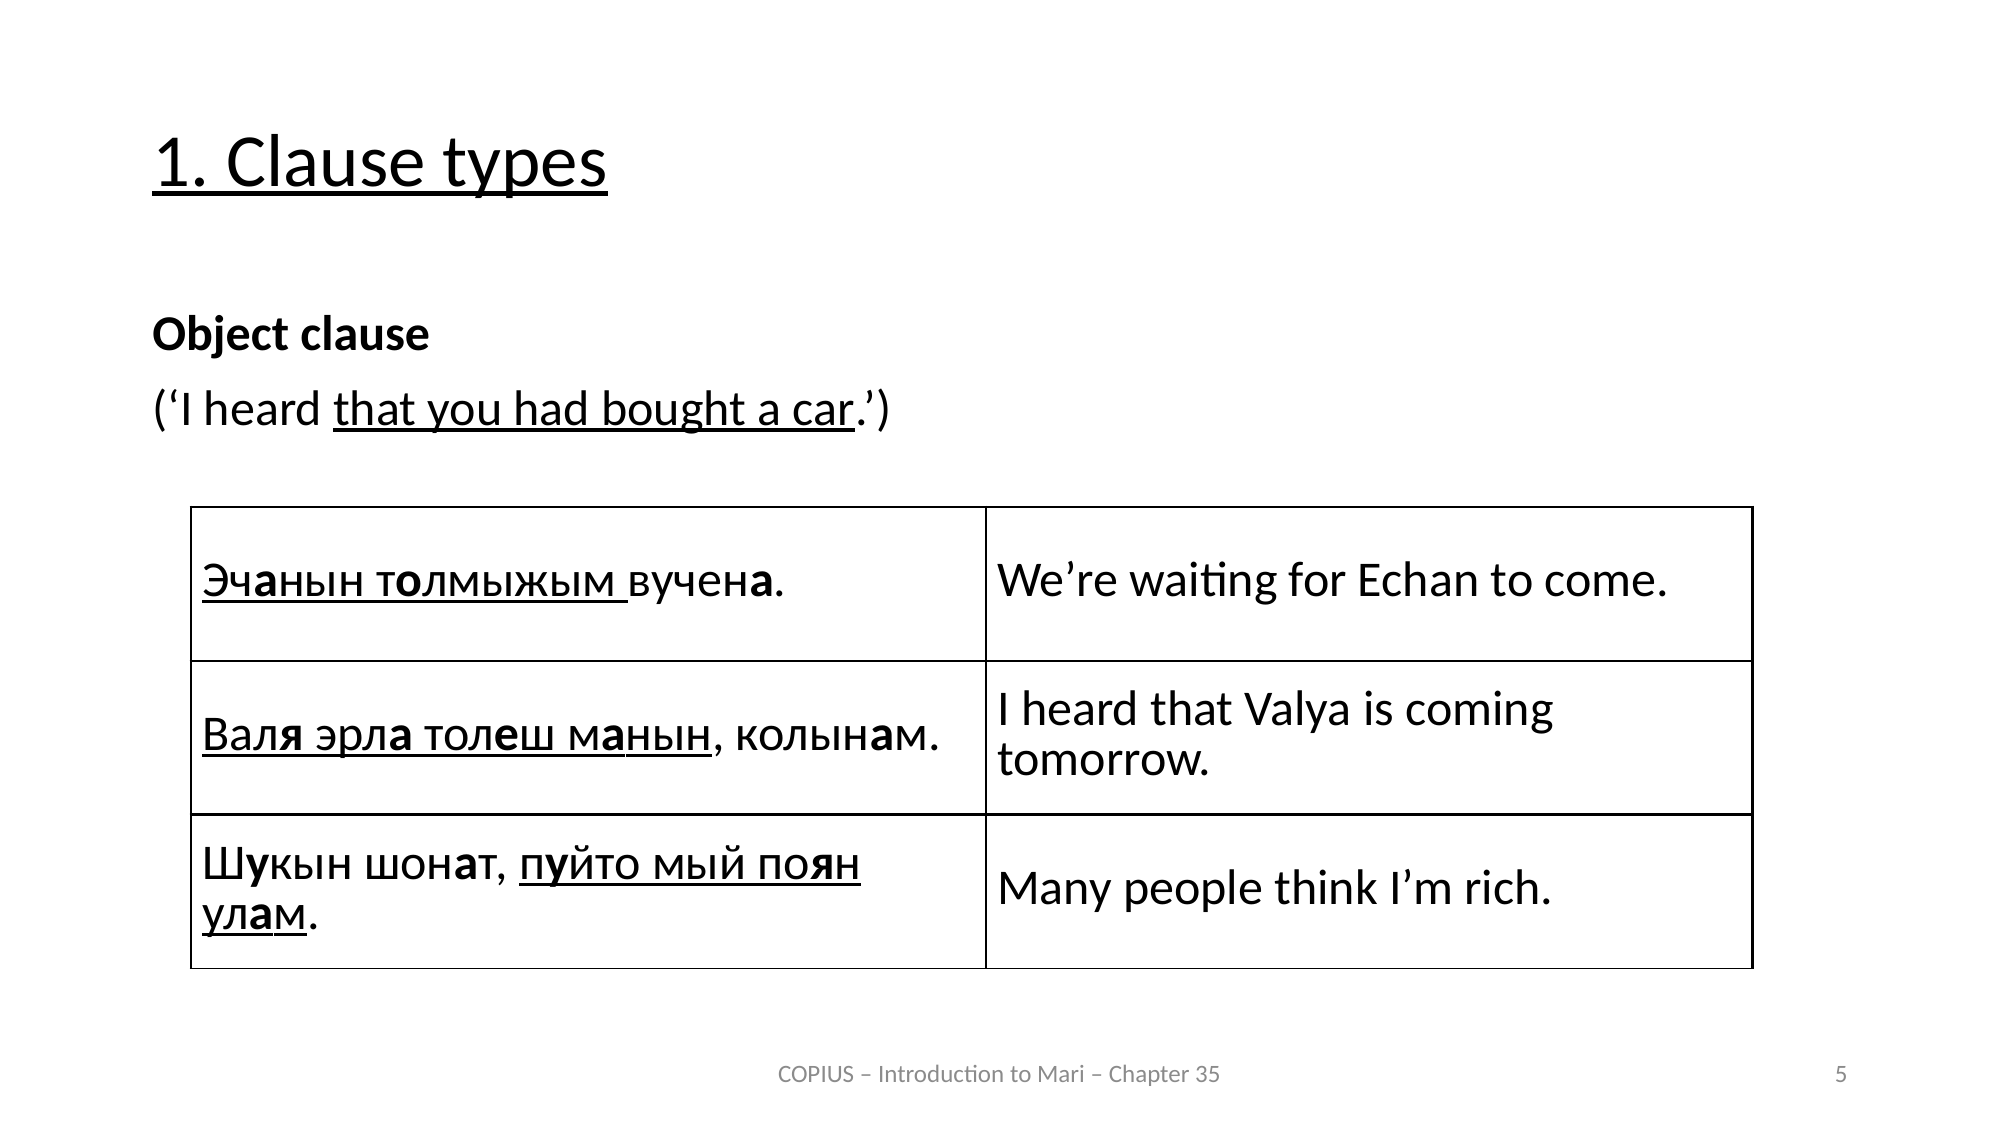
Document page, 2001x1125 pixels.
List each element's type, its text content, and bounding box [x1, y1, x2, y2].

table_header I heard that Valya is coming tomorrow. [987, 662, 1751, 813]
table_header Many people think I’m rich. [987, 816, 1751, 968]
table_header We’re waiting for Echan to come. [987, 508, 1751, 660]
slide_number 5 [1412, 1042, 1863, 1103]
table_header Шукын шонат, пуйто мый поян улам. [192, 816, 985, 968]
table_header Эчанын толмыжым вучена. [192, 508, 985, 660]
footer COPIUS – Introduction to Mari – Chapter 35 [662, 1042, 1338, 1103]
list 1. Clause types [137, 113, 1863, 239]
text_box Object clause (‘I heard that you had bought a car.’) [137, 299, 1863, 464]
table_header Валя эрла толеш манын, колынам. [192, 662, 985, 813]
